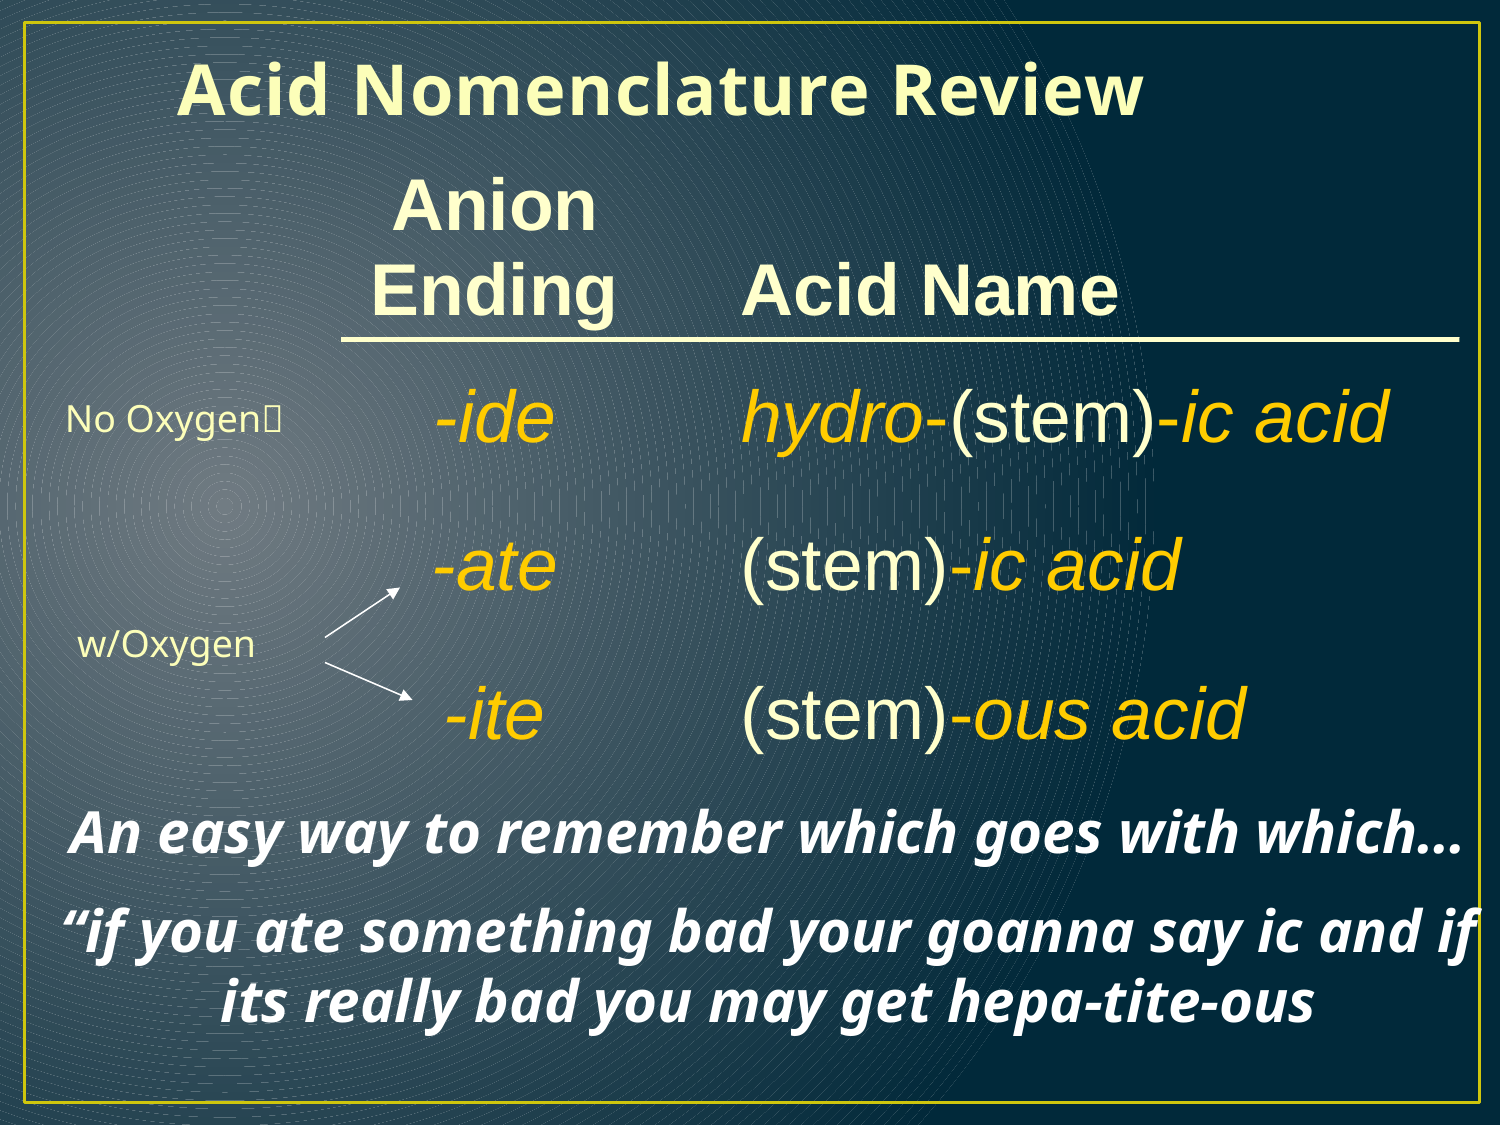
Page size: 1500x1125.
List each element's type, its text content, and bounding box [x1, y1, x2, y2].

title Acid Nomenclature Review [162, 37, 1338, 138]
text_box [324, 162, 1460, 816]
text_box No Oxygen [49, 387, 317, 448]
picture [1050, 156, 1060, 162]
text_box An easy way to remember which goes with which… “if you ate something bad your goanna say ic and if its really bad you may get hepa-tite-ous [37, 787, 1500, 1042]
text_box w/Oxygen [62, 612, 317, 673]
